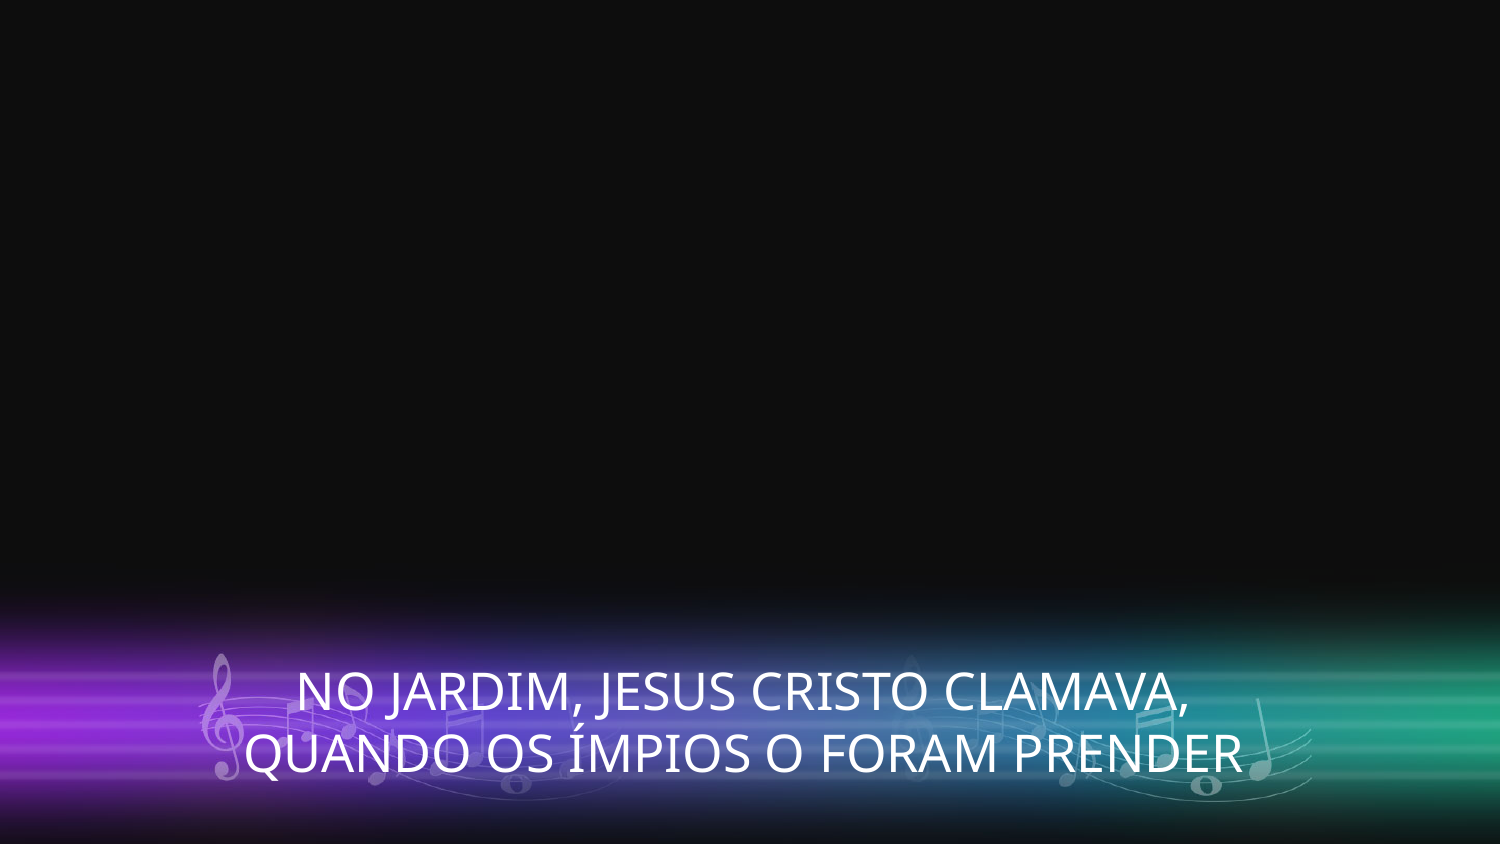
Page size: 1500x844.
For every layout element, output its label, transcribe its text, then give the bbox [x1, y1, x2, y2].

text_box NO JARDIM, JESUS CRISTO CLAMAVA, QUANDO OS ÍMPIOS O FORAM PRENDER [194, 651, 1294, 791]
picture [0, 0, 1500, 844]
